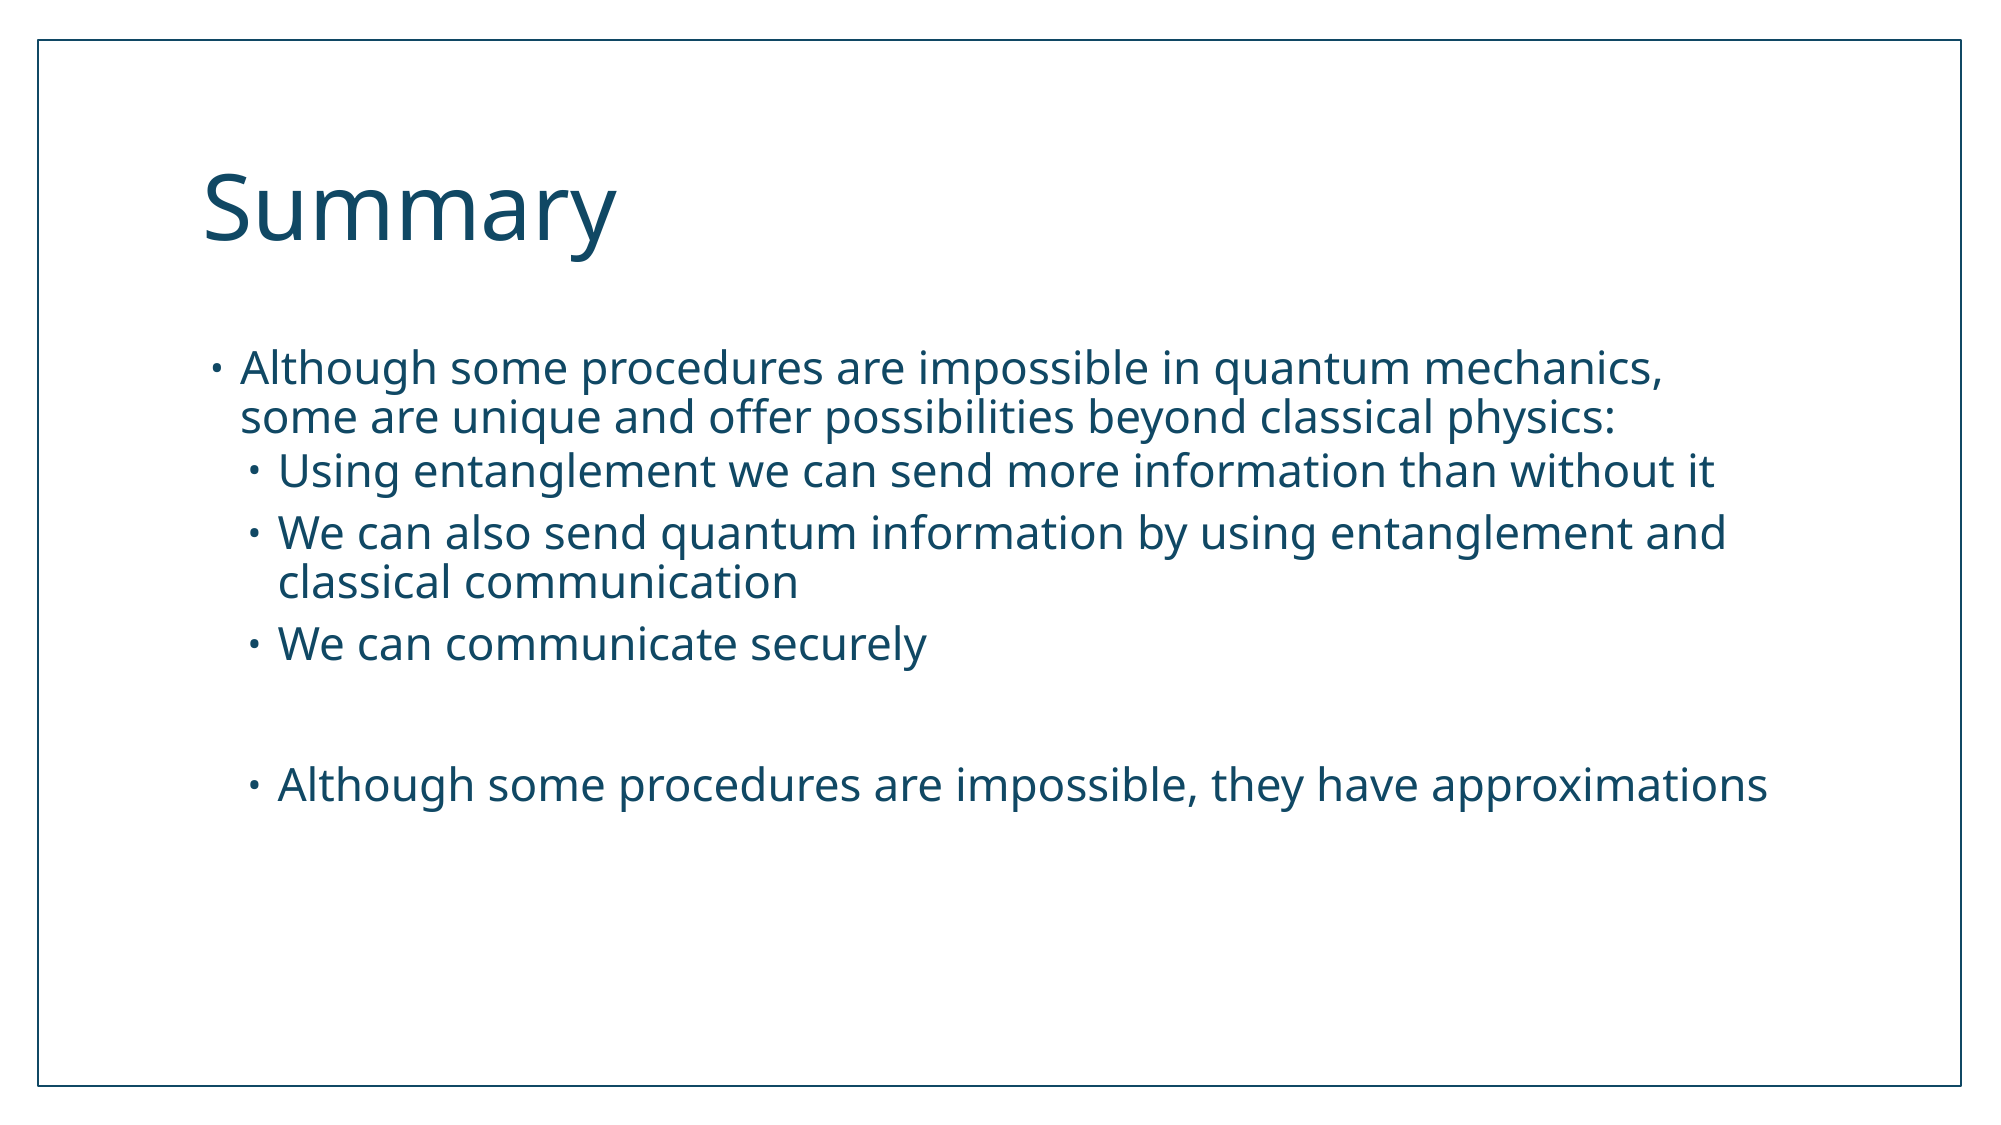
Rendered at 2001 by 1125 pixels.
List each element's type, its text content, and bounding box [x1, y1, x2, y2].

list Although some procedures are impossible in quantum mechanics, some are unique and offer possibilities beyond classical physics: Using entanglement we can send more information than without it We can also send quantum information by using entanglement and classical communication We can communicate securely Although some procedures are impossible, they have approximations [187, 337, 1808, 1000]
title Summary [187, 99, 1808, 323]
